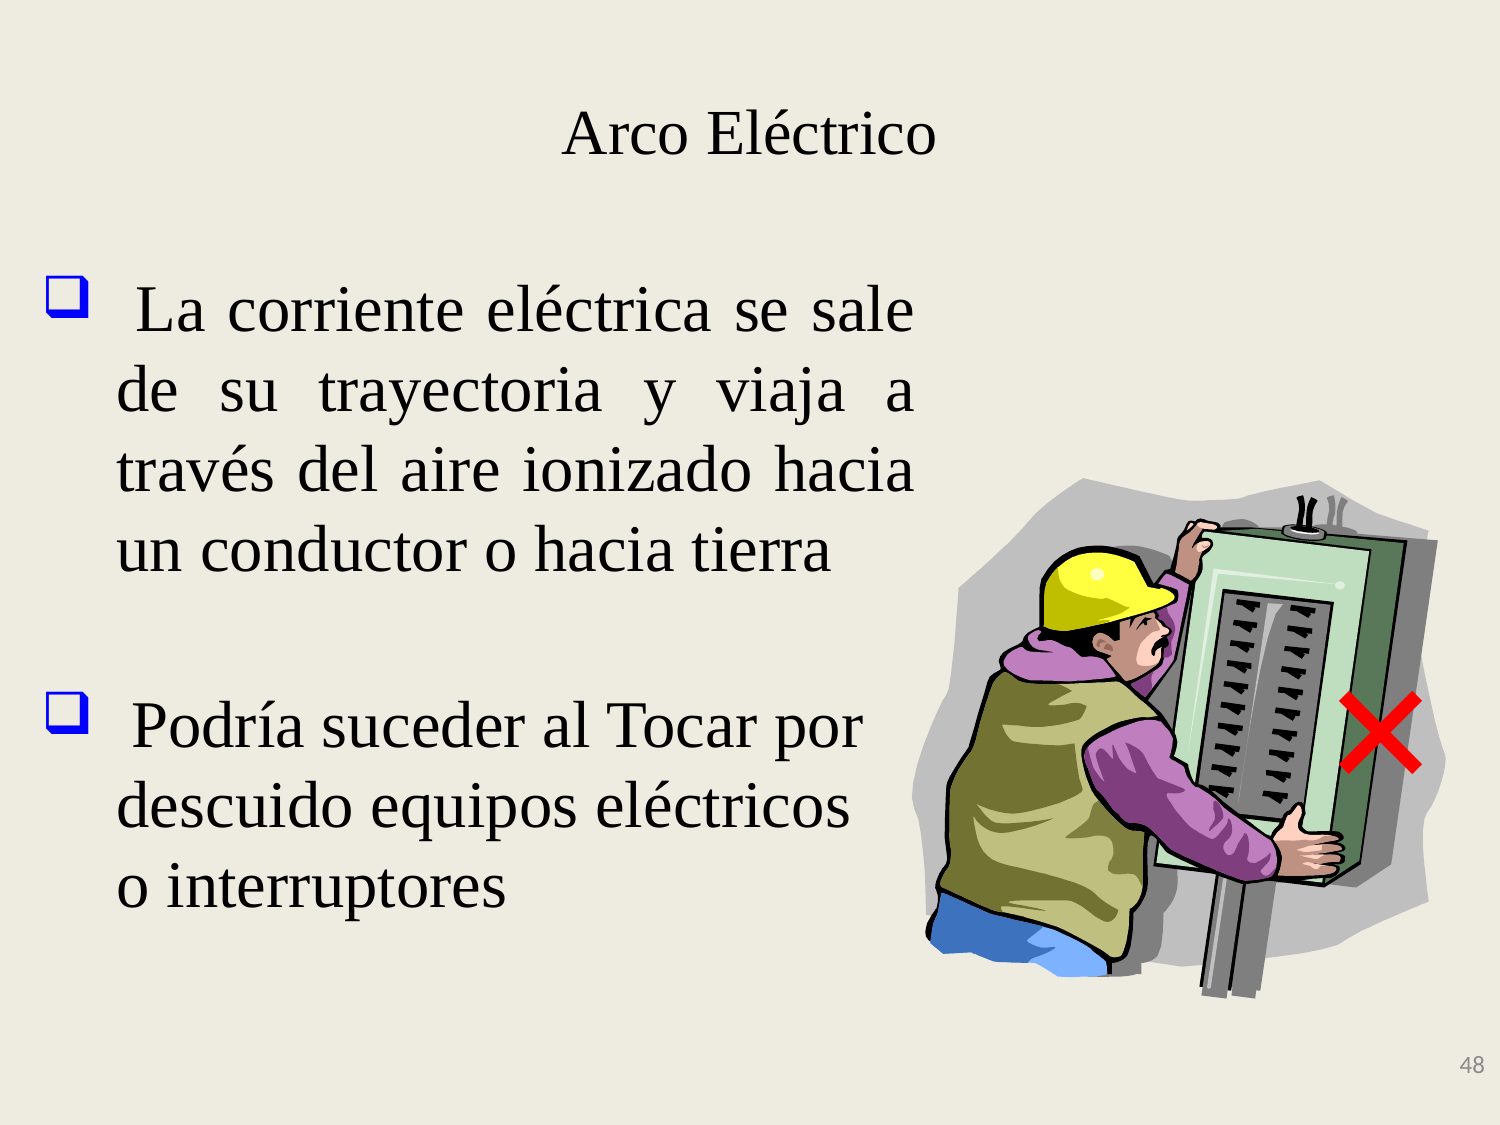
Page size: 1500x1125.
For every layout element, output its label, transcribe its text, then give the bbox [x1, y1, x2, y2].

text_box Podría suceder al Tocar por descuido equipos eléctricos o interruptores [26, 673, 892, 928]
slide_number 48 [1162, 1033, 1500, 1094]
title Arco Eléctrico [75, 82, 1425, 175]
text_box La corriente eléctrica se sale de su trayectoria y viaja a través del aire ionizado hacia un conductor o hacia tierra [26, 257, 932, 593]
picture [901, 477, 1450, 999]
